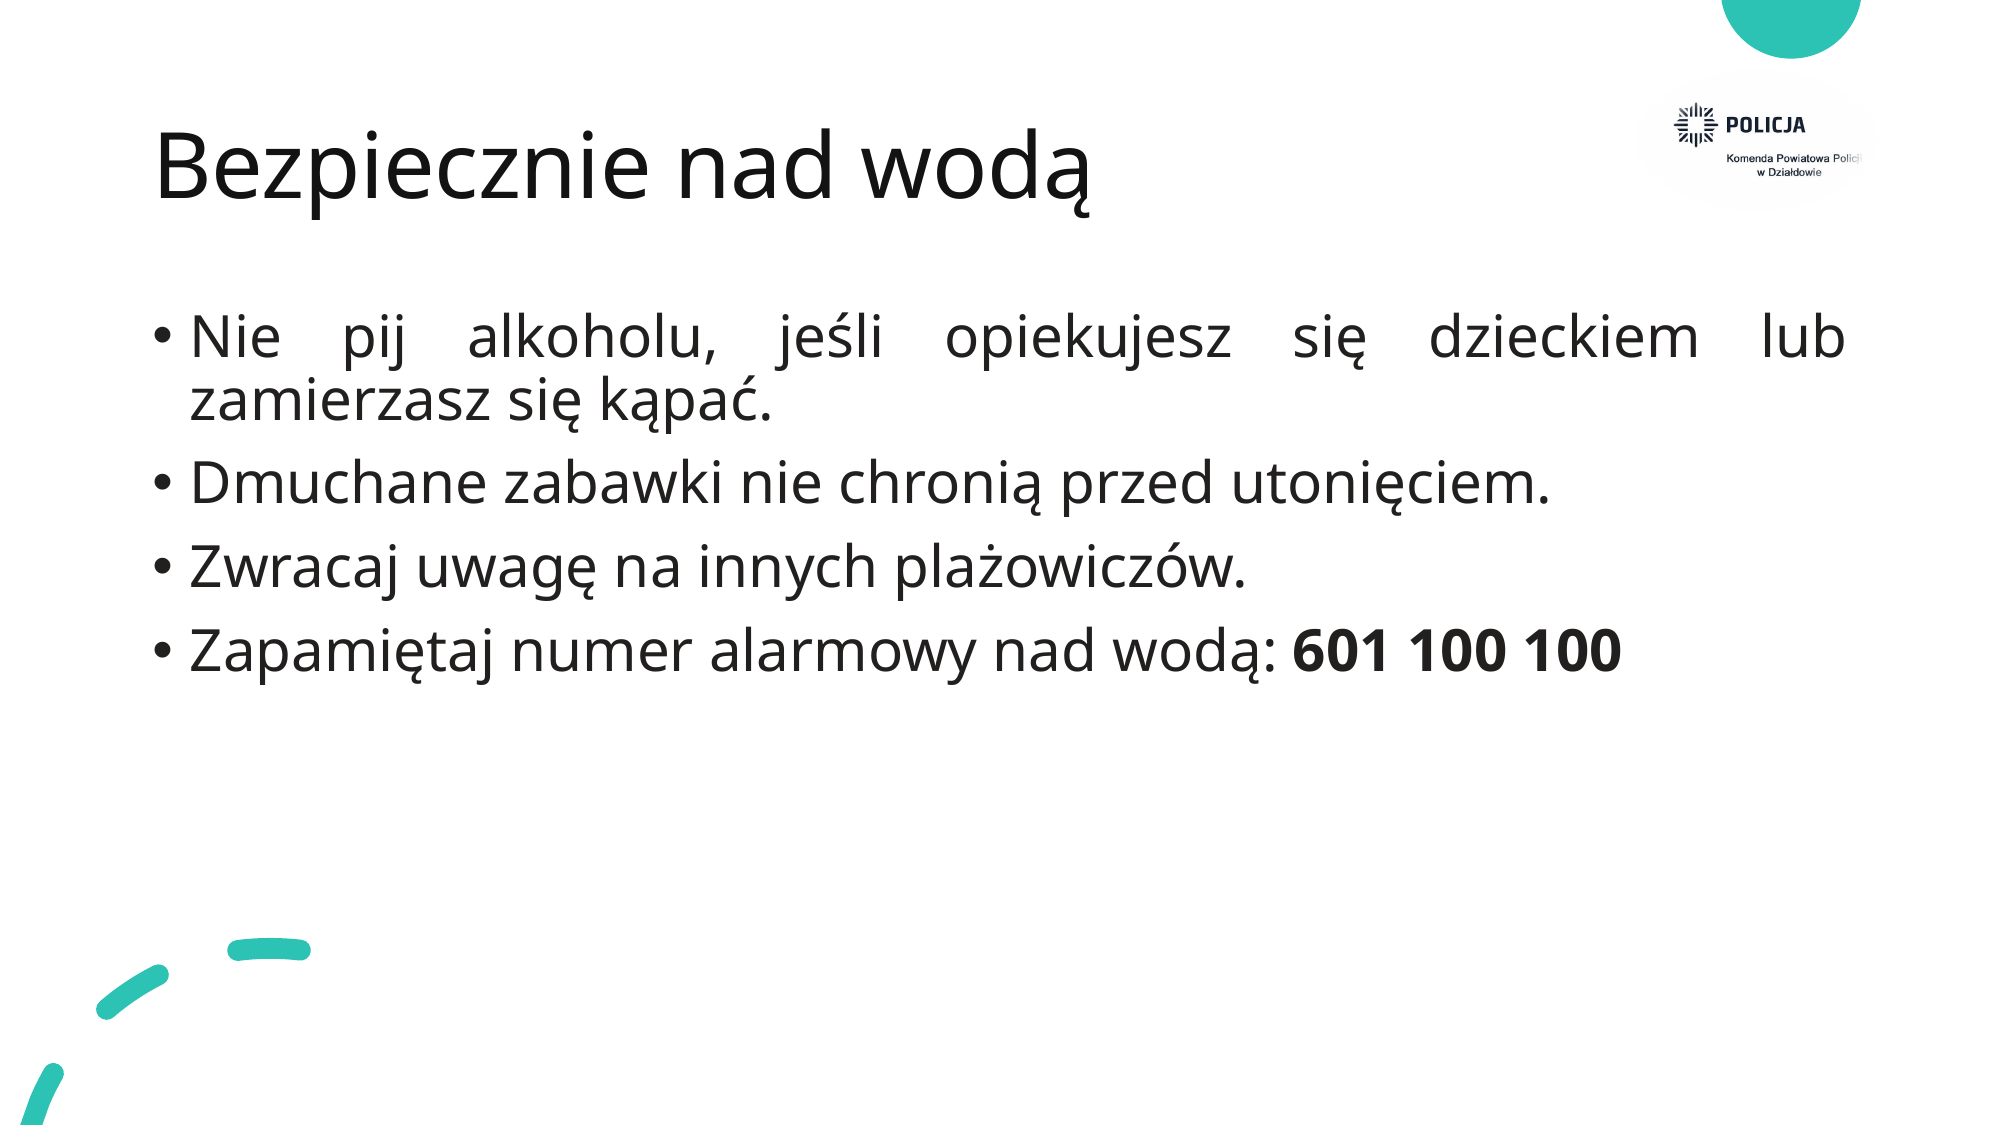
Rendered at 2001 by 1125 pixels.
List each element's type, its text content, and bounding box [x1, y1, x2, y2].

list Nie pij alkoholu, jeśli opiekujesz się dzieckiem lub zamierzasz się kąpać. Dmuchane zabawki nie chronią przed utonięciem. Zwracaj uwagę na innych plażowiczów. Zapamiętaj numer alarmowy nad wodą: 601 100 100 [137, 299, 1863, 933]
picture [1628, 65, 1886, 215]
title Bezpiecznie nad wodą [137, 59, 1863, 278]
